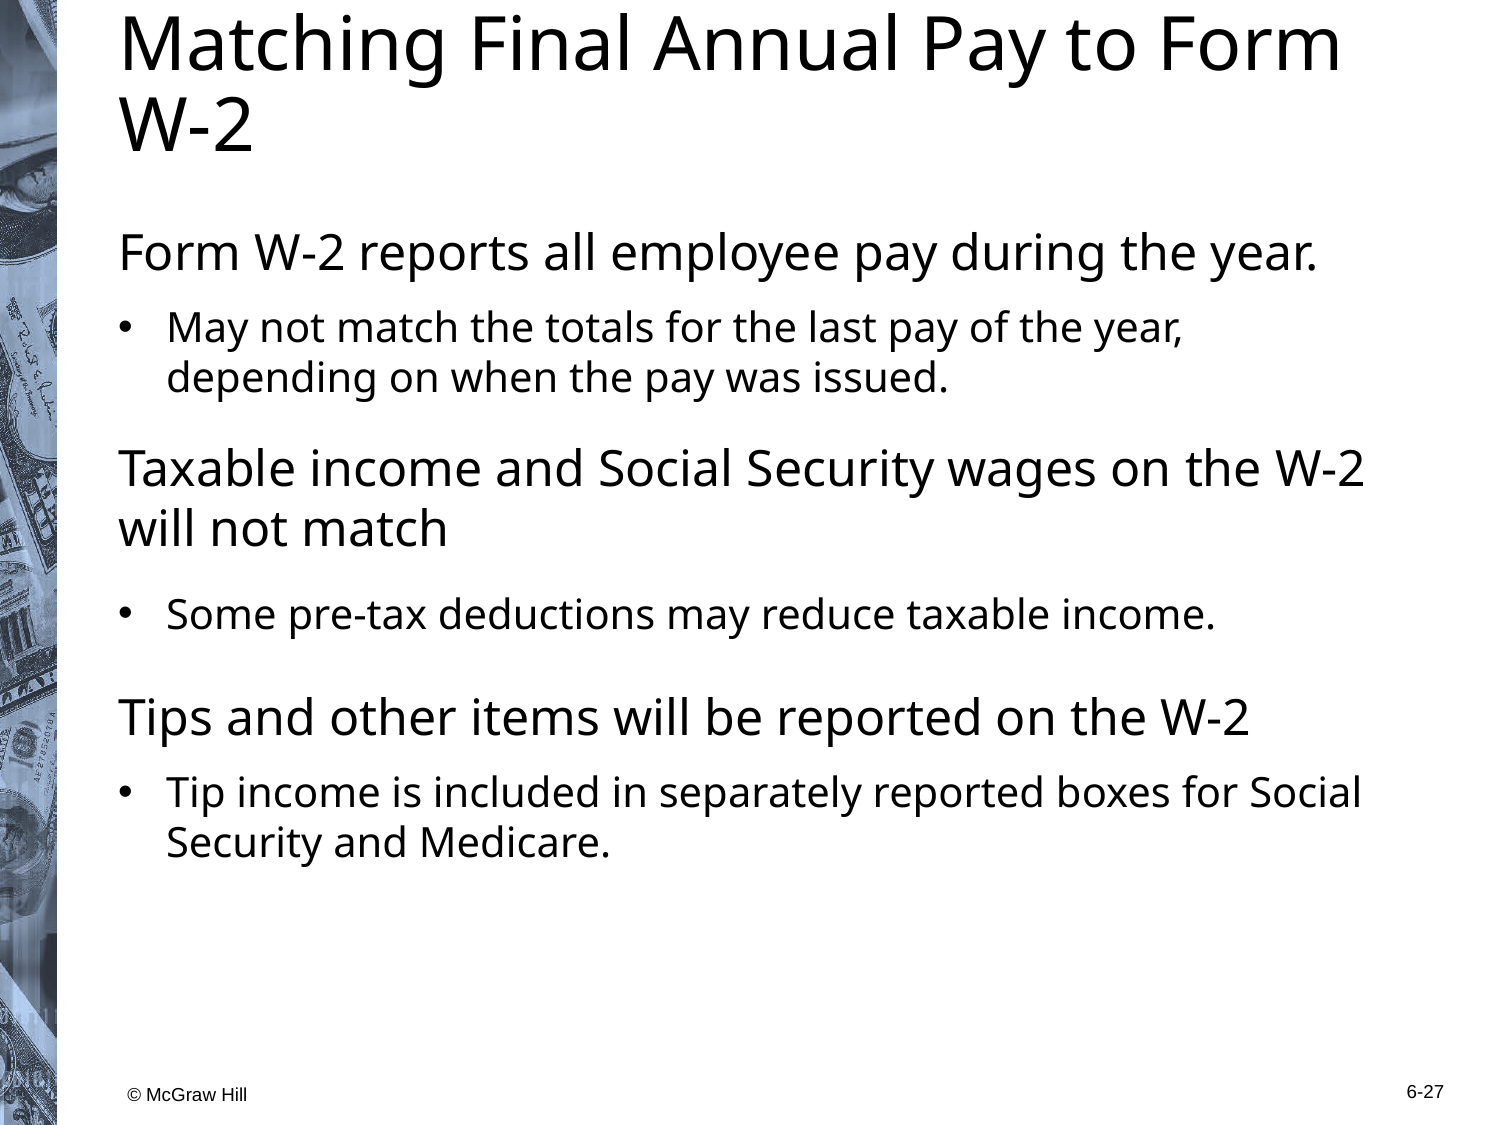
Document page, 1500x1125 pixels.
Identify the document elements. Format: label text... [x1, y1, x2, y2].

list Taxable income and Social Security wages on the W-2 will not match Some pre-tax deductions may reduce taxable income. [103, 429, 1397, 668]
list Tips and other items will be reported on the W-2 Tip income is included in separately reported boxes for Social Security and Medicare. [103, 677, 1397, 885]
title Matching Final Annual Pay to Form W-2 [103, 25, 1414, 148]
list Form W-2 reports all employee pay during the year. May not match the totals for the last pay of the year, depending on when the pay was issued. [103, 212, 1397, 412]
